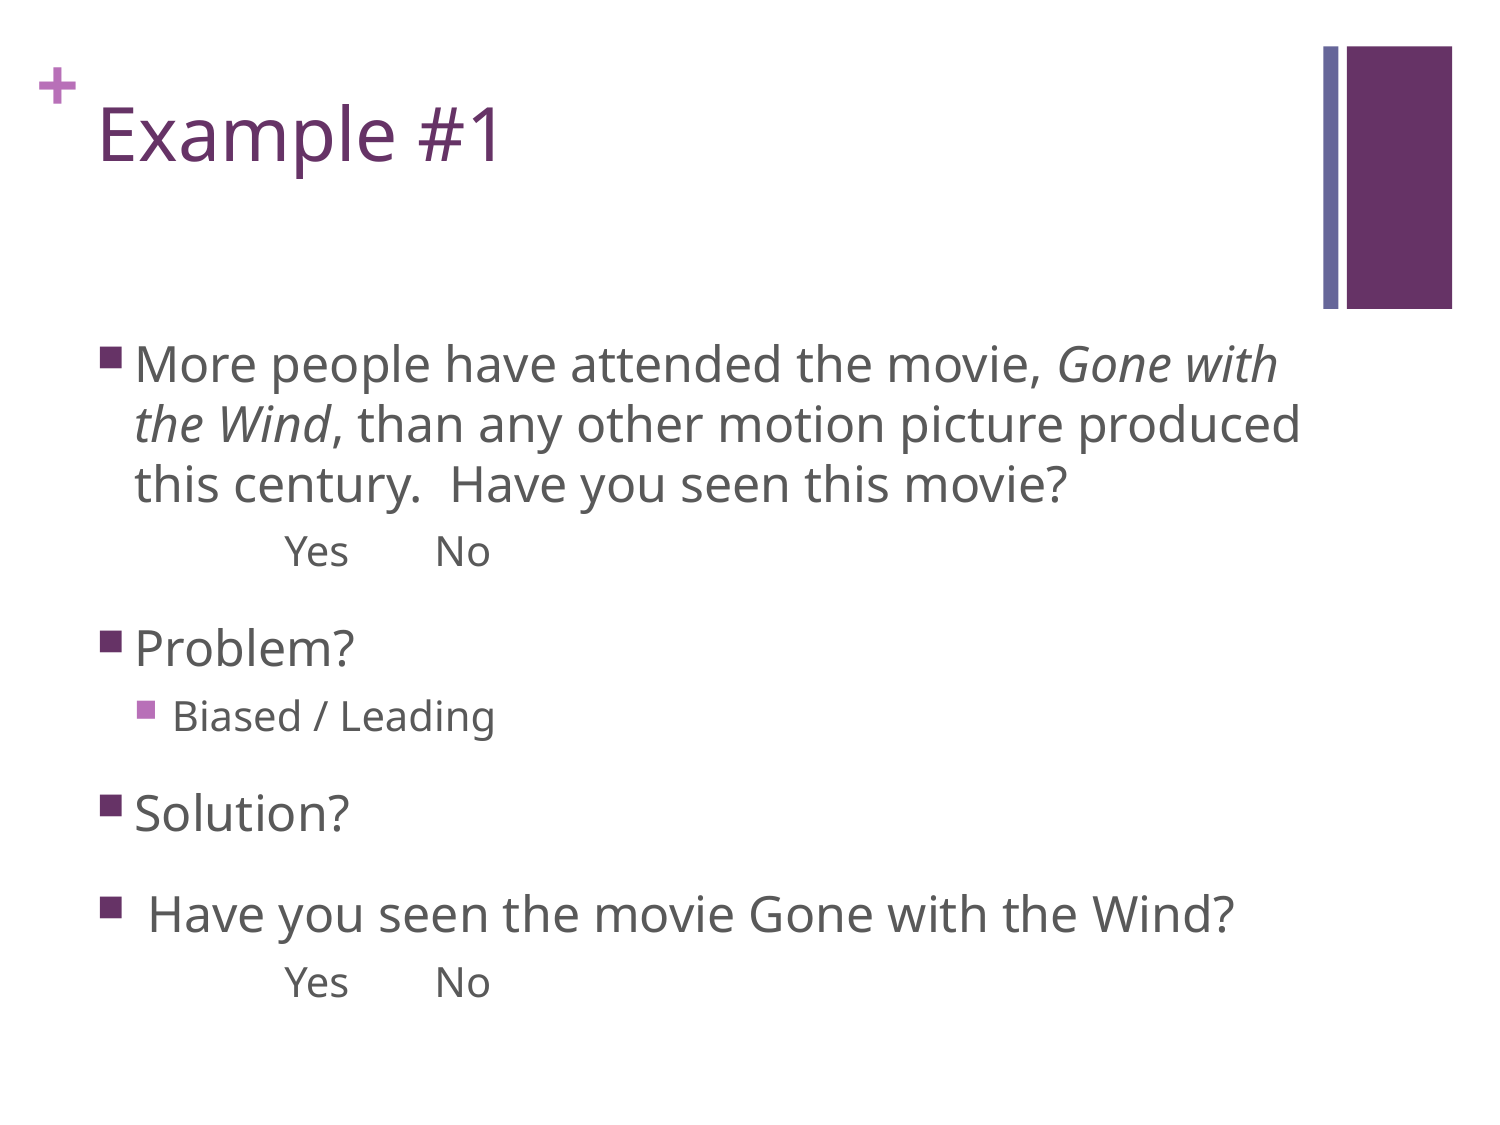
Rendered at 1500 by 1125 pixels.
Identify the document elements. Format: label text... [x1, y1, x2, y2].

title Example #1 [81, 79, 1322, 263]
list More people have attended the movie, Gone with the Wind, than any other motion picture produced this century. Have you seen this movie? Yes No Problem? Biased / Leading Solution? Have you seen the movie Gone with the Wind? Yes No [81, 324, 1322, 1037]
